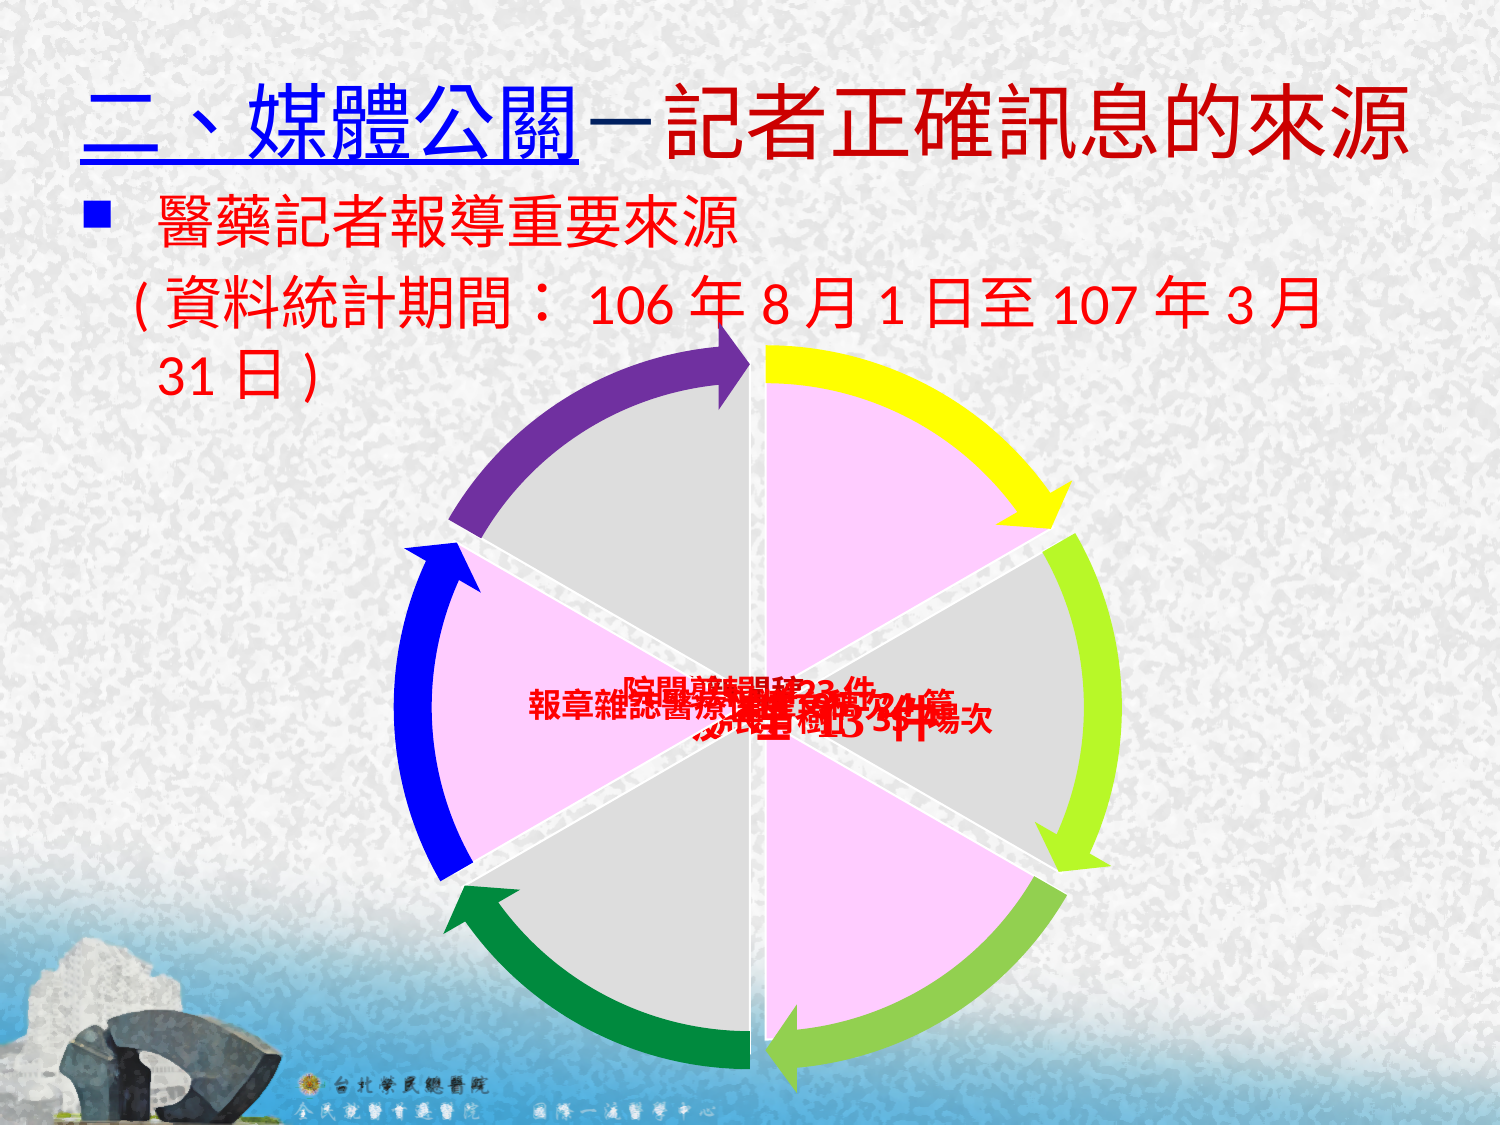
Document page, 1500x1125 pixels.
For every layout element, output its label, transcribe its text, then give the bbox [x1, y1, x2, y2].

title 二、媒體公關－記者正確訊息的來源 [64, 43, 1471, 178]
picture [0, 0, 1500, 1125]
list 醫藥記者報導重要來源 (資料統計期間：106年8月1日至107年3月31日) [64, 177, 1378, 941]
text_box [202, 314, 1329, 1106]
